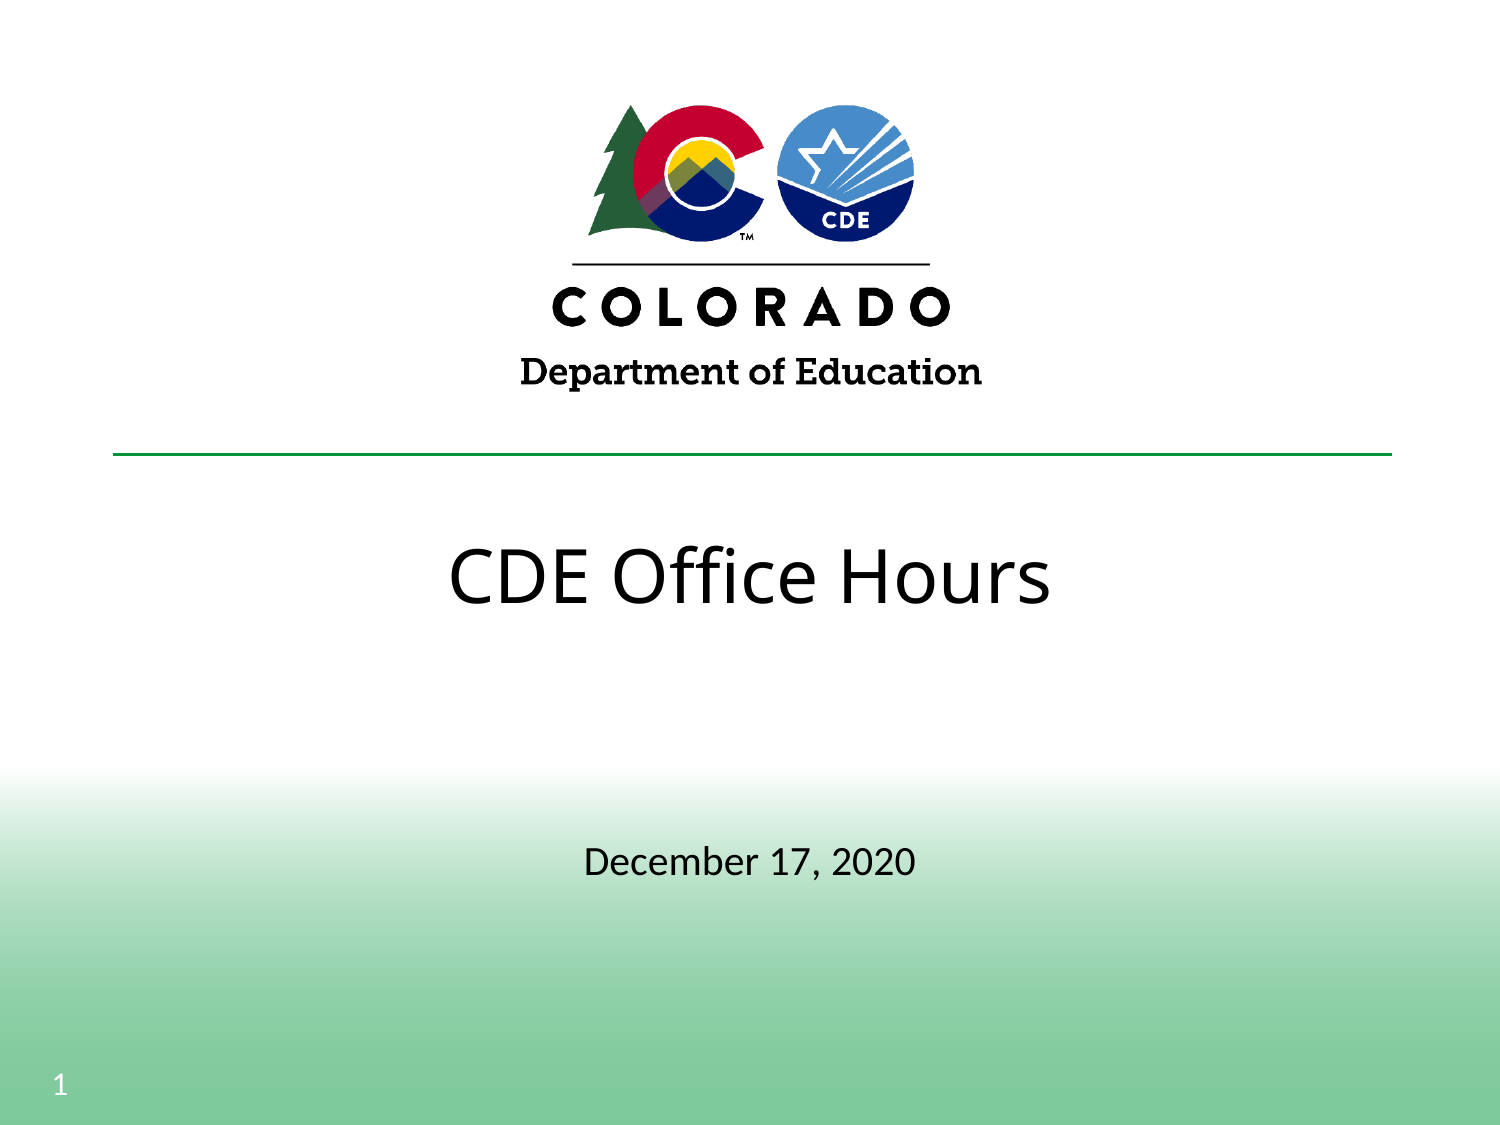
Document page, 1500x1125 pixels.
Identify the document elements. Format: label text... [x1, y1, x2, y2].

title CDE Office Hours [112, 530, 1388, 731]
slide_number 1 [36, 1054, 375, 1115]
picture [519, 103, 983, 393]
subtitle December 17, 2020 [112, 832, 1388, 1008]
